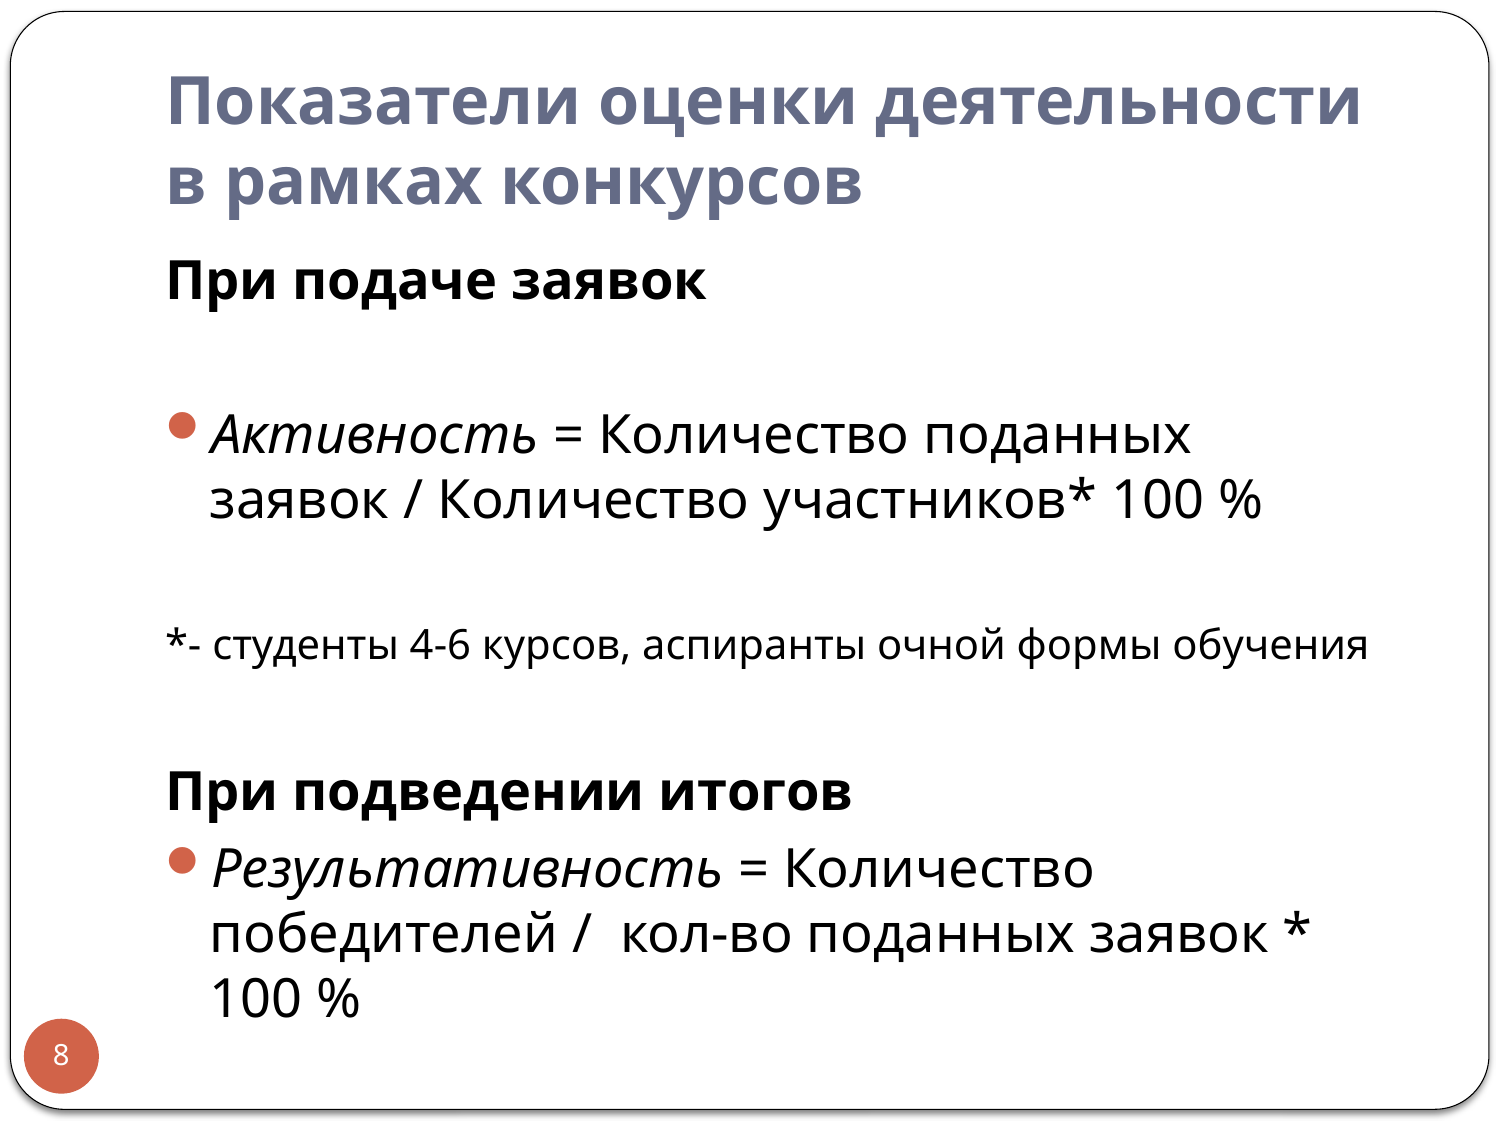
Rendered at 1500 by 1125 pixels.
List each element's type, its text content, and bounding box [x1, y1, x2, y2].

title Показатели оценки деятельности в рамках конкурсов [150, 45, 1425, 233]
list При подаче заявок Активность = Количество поданных заявок / Количество участников* 100 % *- студенты 4-6 курсов, аспиранты очной формы обучения При подведении итогов Результативность = Количество победителей / кол-во поданных заявок * 100 % [150, 237, 1425, 988]
slide_number 8 [23, 1018, 99, 1094]
